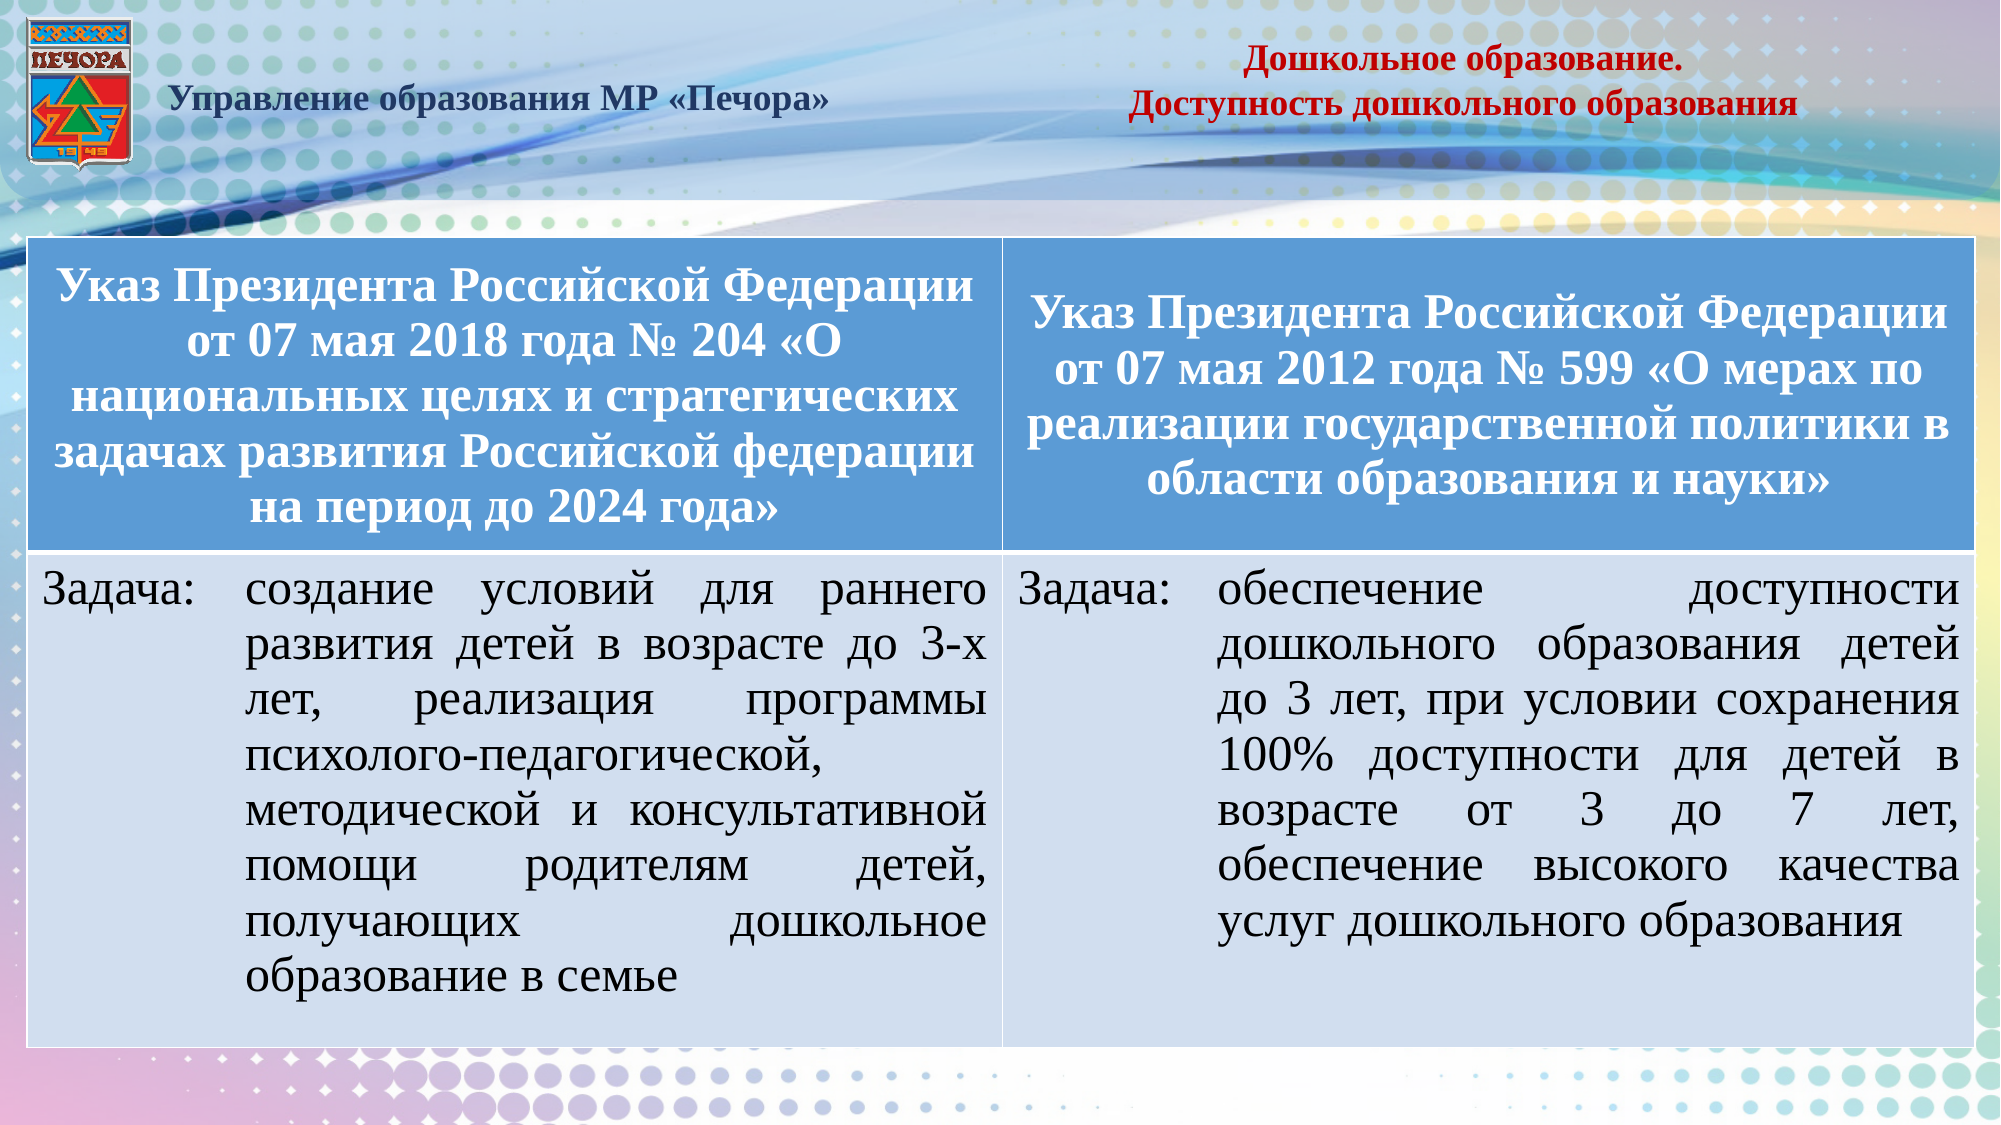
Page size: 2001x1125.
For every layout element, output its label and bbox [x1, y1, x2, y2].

picture [26, 17, 133, 172]
list [0, 0, 2000, 1125]
